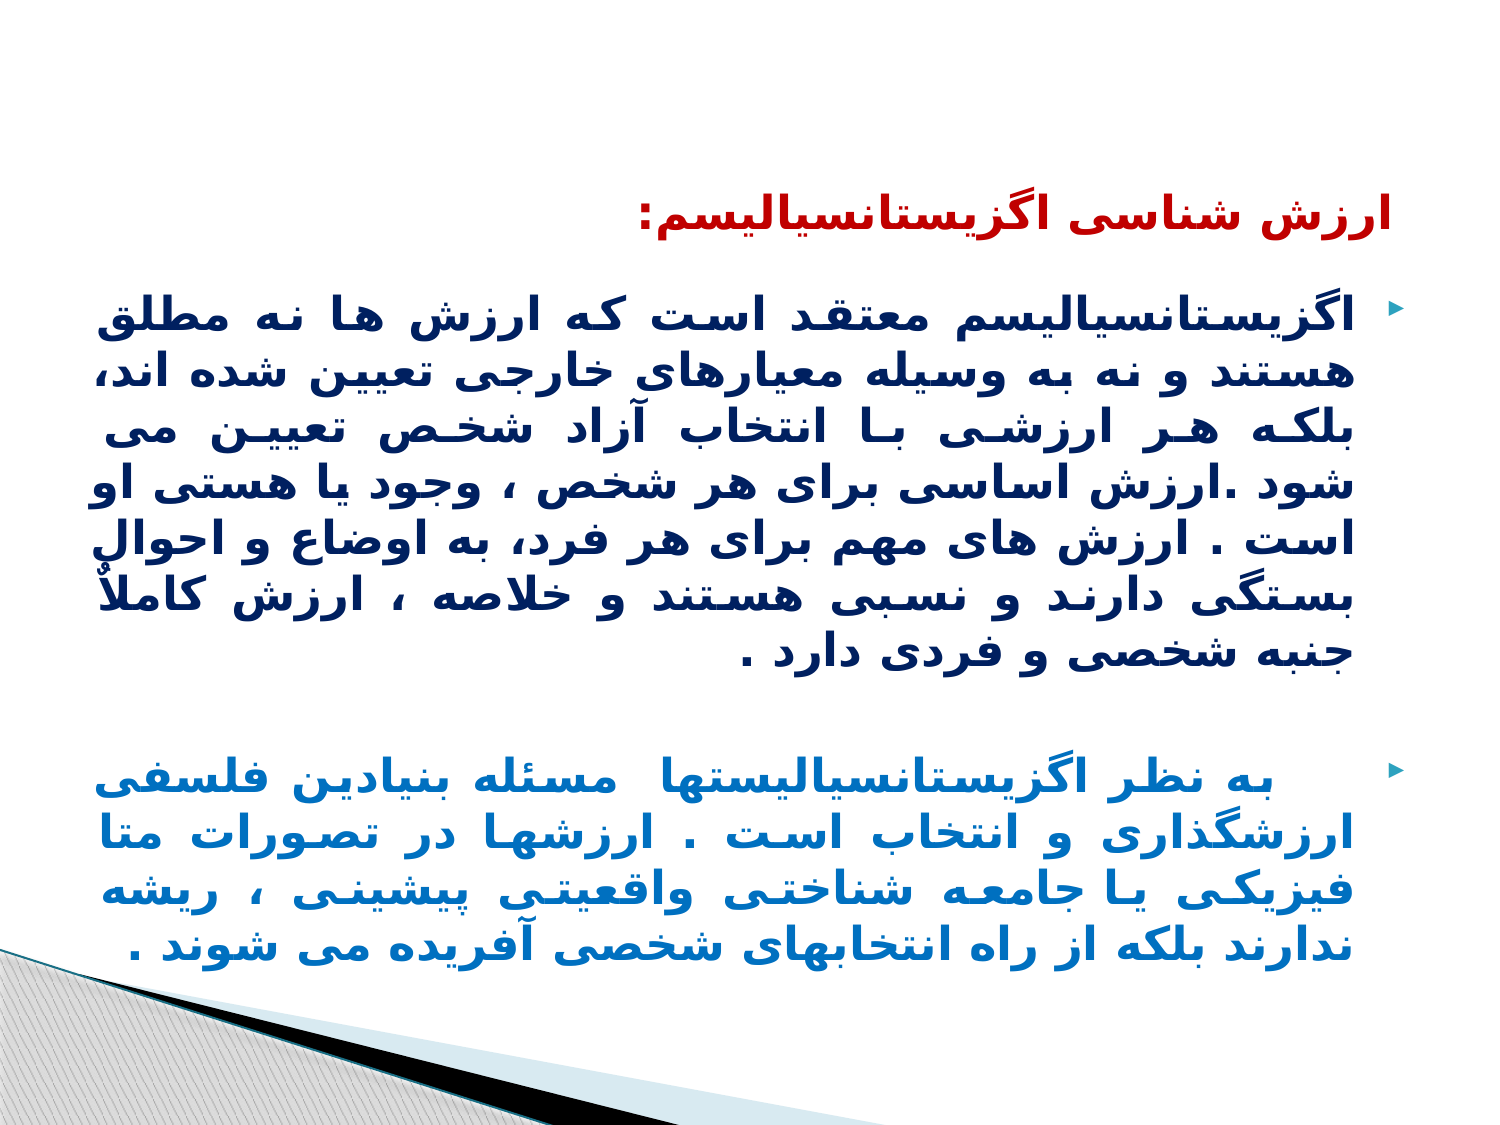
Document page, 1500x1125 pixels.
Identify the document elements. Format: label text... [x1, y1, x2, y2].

list ارزش شناسی اگزیستانسیالیسم: اگزیستانسیالیسم معتقد است که ارزش ها نه مطلق هستند و نه به وسیله معیارهای خارجی تعیین شده اند، بلکه هر ارزشی با انتخاب آزاد شخص تعیین می شود .ارزش اساسی برای هر شخص ، وجود یا هستی او است . ارزش های مهم برای هر فرد، به اوضاع و احوال بستگی دارند و نسبی هستند و خلاصه ، ارزش کاملاٌ جنبه شخصی و فردی دارد . به نظر اگزیستانسیالیستها مسئله بنیادین فلسفی ارزشگذاری و انتخاب است . ارزشها در تصورات متا فیزیکی یا جامعه شناختی واقعیتی پیشینی ، ریشه ندارند بلکه از راه انتخابهای شخصی آفریده می شوند . [75, 175, 1425, 986]
